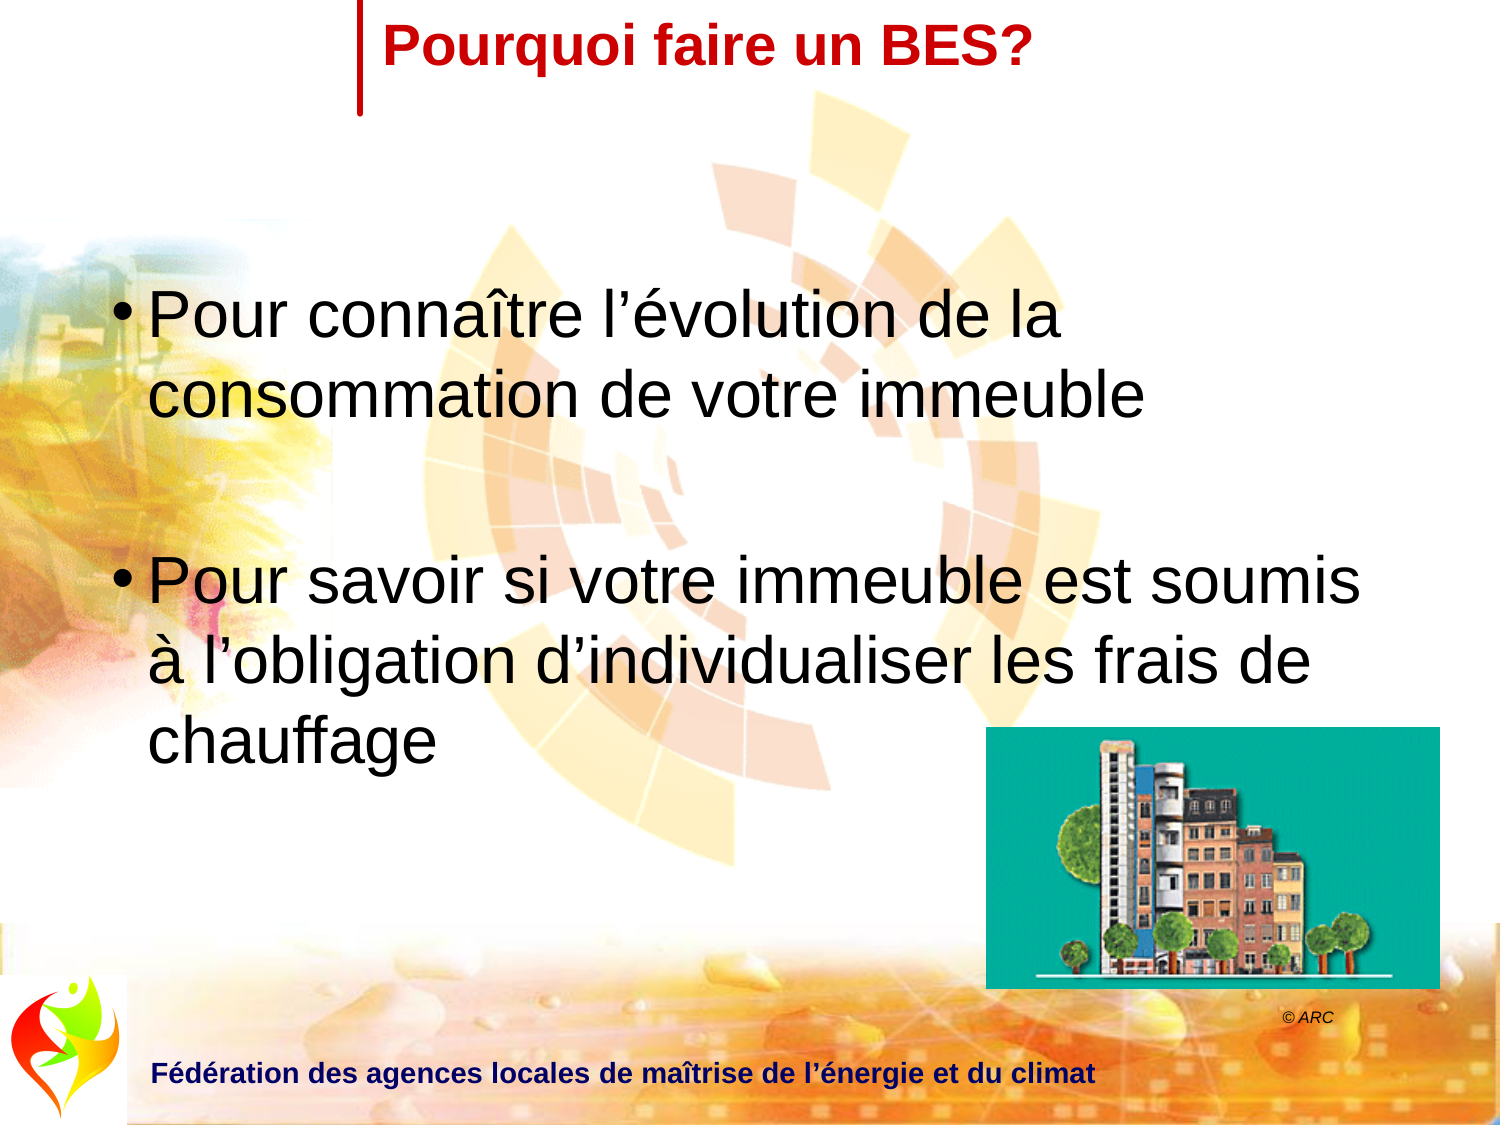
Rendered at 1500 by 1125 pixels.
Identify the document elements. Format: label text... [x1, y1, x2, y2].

title Pourquoi faire un BES? [0, 0, 1238, 203]
picture [395, 203, 1129, 255]
picture [0, 727, 1500, 1125]
text_box Fédération des agences locales de maîtrise de l’énergie et du climat [135, 1046, 1124, 1097]
picture [0, 219, 333, 788]
text_box © ARC [1187, 999, 1430, 1035]
list Pour connaître l’évolution de la consommation de votre immeuble Pour savoir si votre immeuble est soumis à l’obligation d’individualiser les frais de chauffage [76, 255, 1425, 892]
